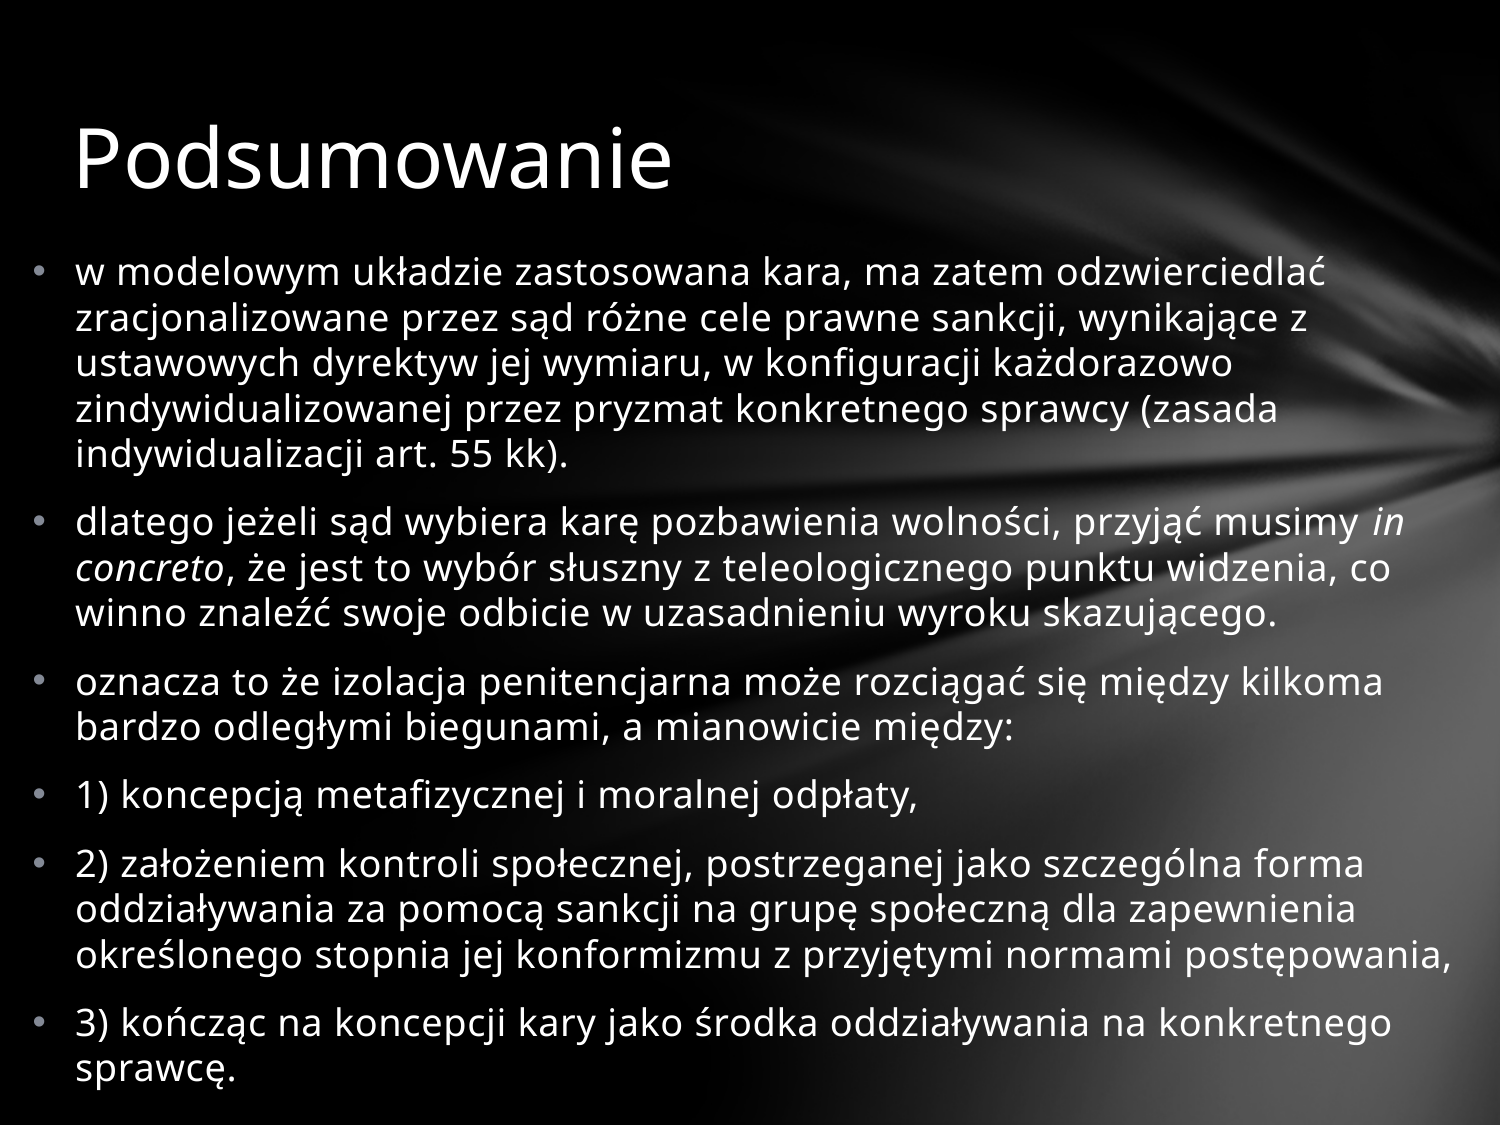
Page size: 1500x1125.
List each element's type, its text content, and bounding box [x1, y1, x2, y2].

title Podsumowanie [57, 37, 1318, 213]
list w modelowym układzie zastosowana kara, ma zatem odzwierciedlać zracjonalizowane przez sąd różne cele prawne sankcji, wynikające z ustawowych dyrektyw jej wymiaru, w konfiguracji każdorazowo zindywidualizowanej przez pryzmat konkretnego sprawcy (zasada indywidualizacji art. 55 kk). dlatego jeżeli sąd wybiera karę pozbawienia wolności, przyjąć musimy in concreto, że jest to wybór słuszny z teleologicznego punktu widzenia, co winno znaleźć swoje odbicie w uzasadnieniu wyroku skazującego. oznacza to że izolacja penitencjarna może rozciągać się między kilkoma bardzo odległymi biegunami, a mianowicie między: 1) koncepcją metafizycznej i moralnej odpłaty, 2) założeniem kontroli społecznej, postrzeganej jako szczególna forma oddziaływania za pomocą sankcji na grupę społeczną dla zapewnienia określonego stopnia jej konformizmu z przyjętymi normami postępowania, 3) kończąc na koncepcji kary jako środka oddziaływania na konkretnego sprawcę. [17, 239, 1483, 1106]
